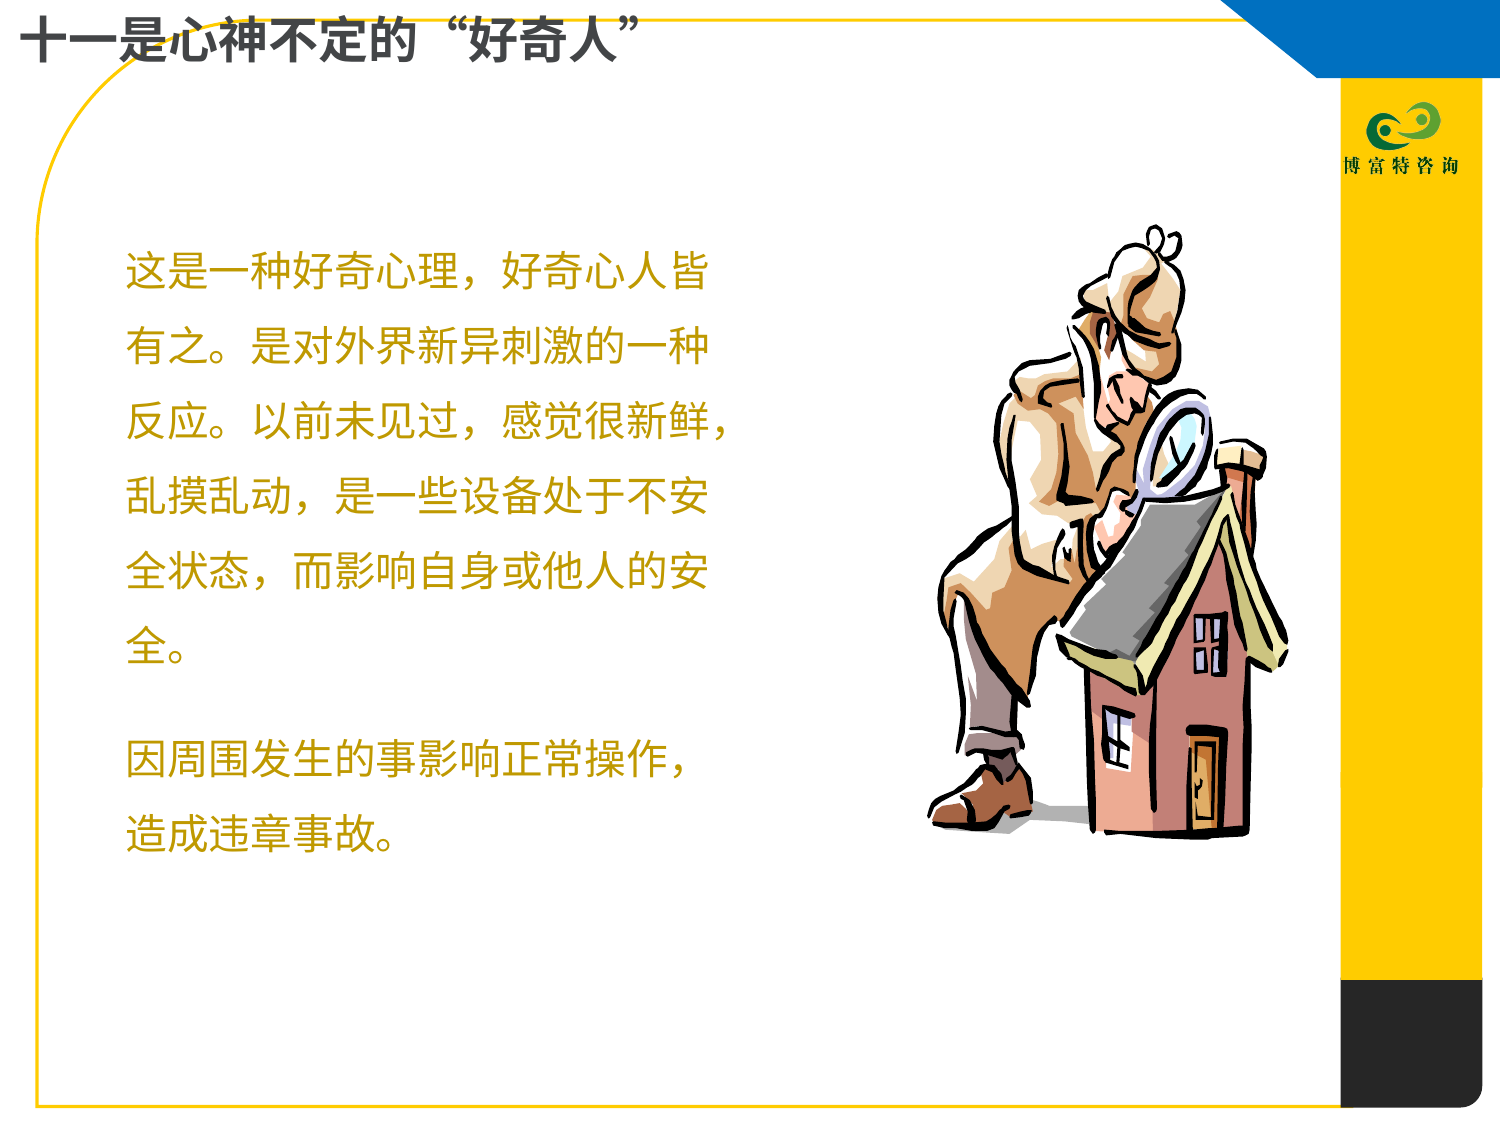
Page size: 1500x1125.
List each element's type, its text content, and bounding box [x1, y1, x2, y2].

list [927, 220, 1294, 847]
title 十一是心神不定的“好奇人” [3, 0, 1317, 78]
picture [1329, 101, 1477, 177]
list 这是一种好奇心理，好奇心人皆有之。是对外界新异刺激的一种反应。以前未见过，感觉很新鲜，乱摸乱动，是一些设备处于不安全状态，而影响自身或他人的安全。 因周围发生的事影响正常操作，造成违章事故。 [110, 212, 755, 913]
